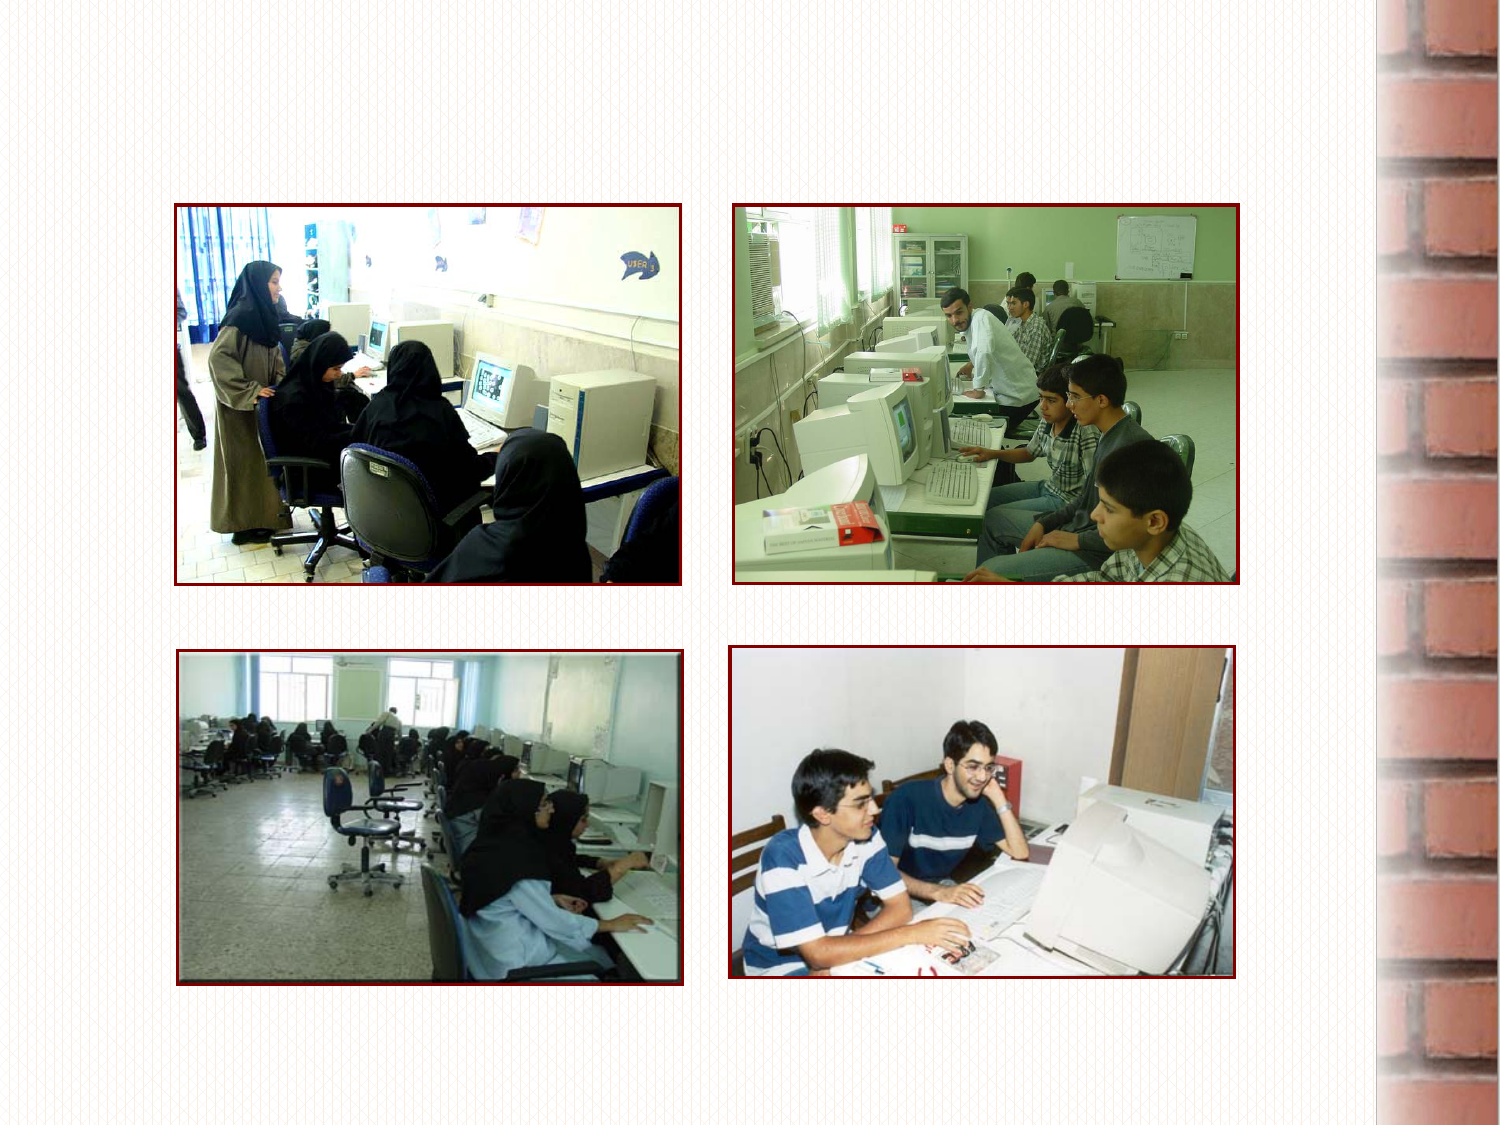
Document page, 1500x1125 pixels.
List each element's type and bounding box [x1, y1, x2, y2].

list [178, 651, 681, 983]
list [176, 206, 680, 583]
list [734, 206, 1237, 582]
list [731, 647, 1234, 976]
list [1374, 0, 1500, 1125]
